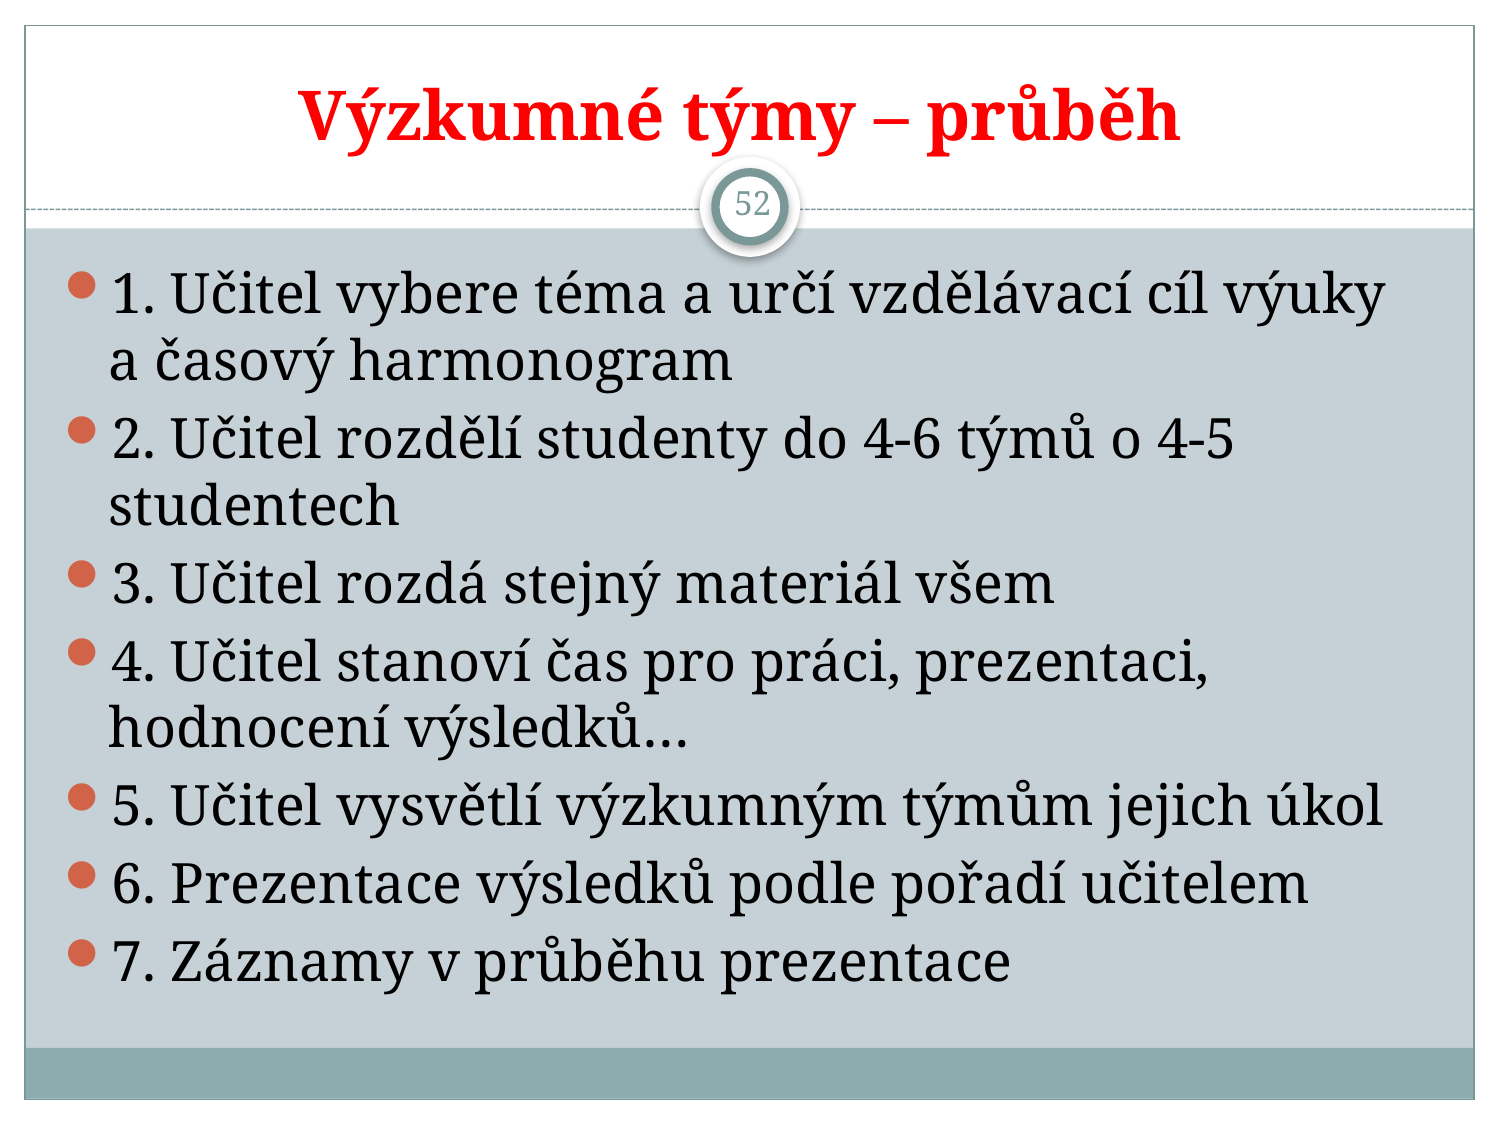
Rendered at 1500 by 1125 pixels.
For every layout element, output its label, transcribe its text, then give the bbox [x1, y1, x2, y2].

title Výzkumné týmy – průběh [49, 37, 1450, 162]
slide_number 52 [715, 168, 791, 241]
list 1. Učitel vybere téma a určí vzdělávací cíl výuky a časový harmonogram 2. Učitel rozdělí studenty do 4-6 týmů o 4-5 studentech 3. Učitel rozdá stejný materiál všem 4. Učitel stanoví čas pro práci, prezentaci, hodnocení výsledků… 5. Učitel vysvětlí výzkumným týmům jejich úkol 6. Prezentace výsledků podle pořadí učitelem 7. Záznamy v průběhu prezentace [49, 250, 1445, 1001]
